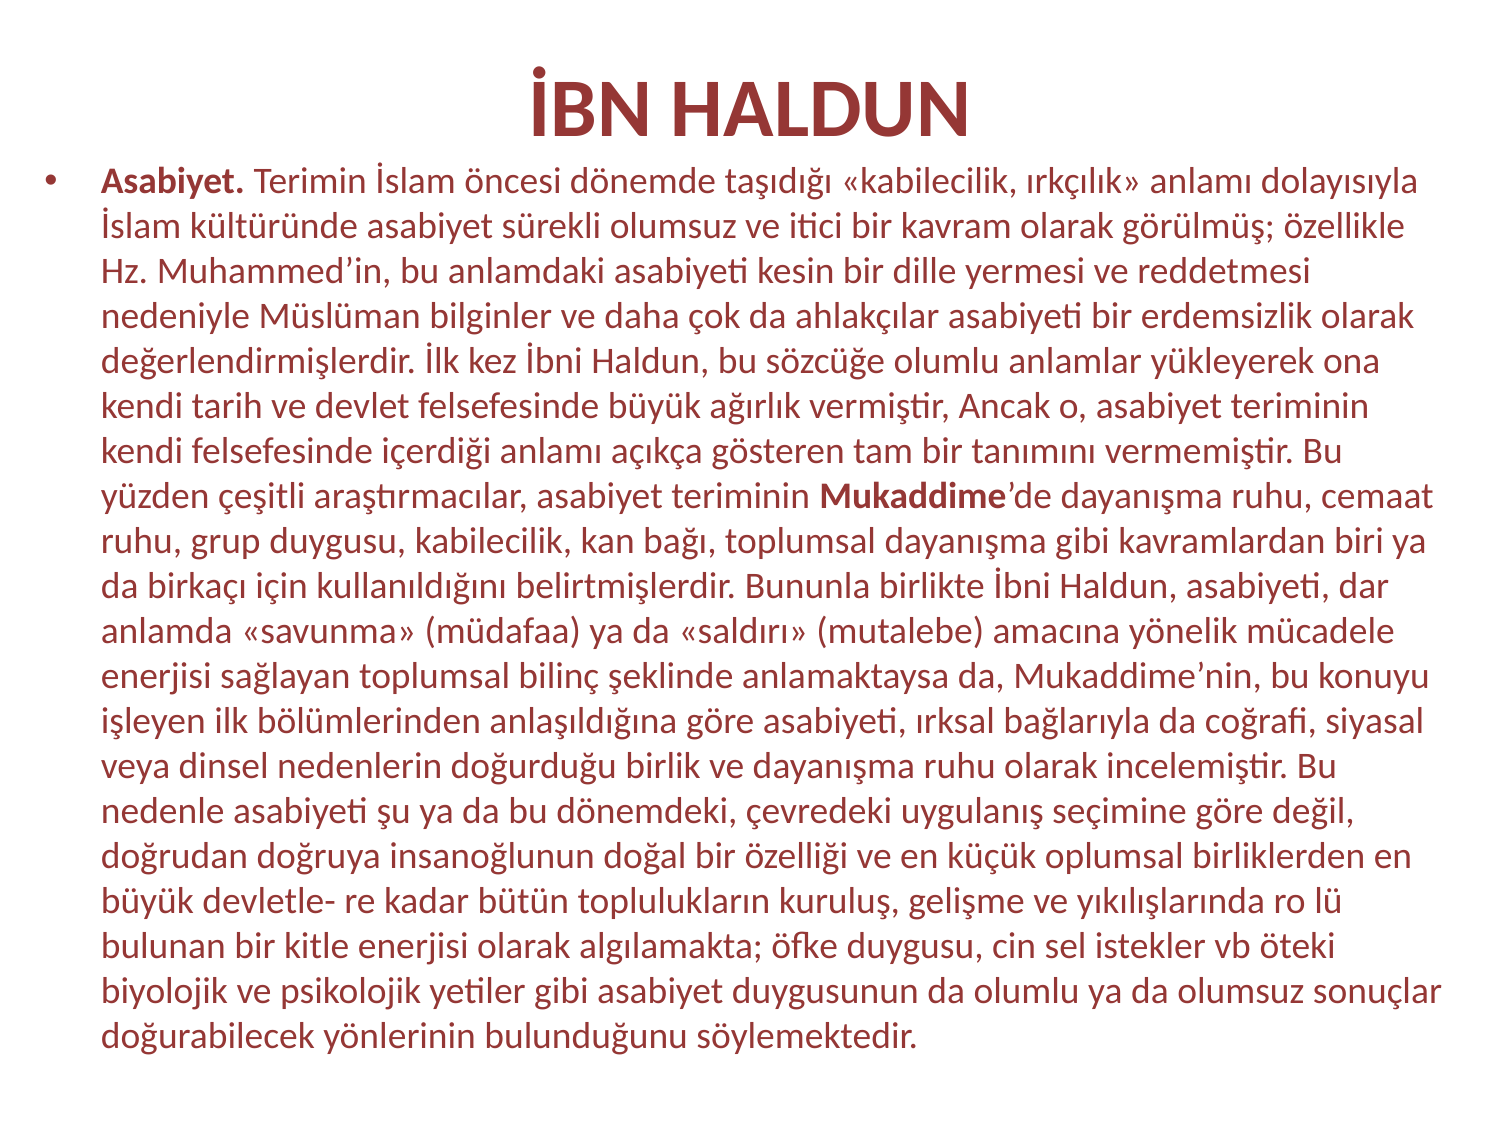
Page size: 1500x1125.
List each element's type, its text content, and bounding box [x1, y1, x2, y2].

list Asabiyet. Terimin İslam öncesi dönemde taşıdığı «kabilecilik, ırkçılık» anlamı dolayısıyla İslam kültüründe asabiyet sürekli olumsuz ve itici bir kavram olarak görülmüş; özellikle Hz. Muhammed’in, bu anlamdaki asabiyeti kesin bir dille yermesi ve reddetmesi nedeniyle Müslüman bilginler ve daha çok da ahlakçılar asabiyeti bir erdemsizlik olarak değerlendirmişlerdir. İlk kez İbni Haldun, bu sözcüğe olumlu anlamlar yükleyerek ona kendi tarih ve devlet felsefesinde büyük ağırlık vermiştir, Ancak o, asabiyet teriminin kendi felsefesinde içerdiği anlamı açıkça gösteren tam bir tanımını vermemiştir. Bu yüzden çeşitli araştırmacılar, asabiyet teriminin Mukaddime’de dayanışma ruhu, cemaat ruhu, grup duygusu, kabilecilik, kan bağı, toplumsal dayanışma gibi kavramlardan biri ya da birkaçı için kullanıldığını belirtmişlerdir. Bununla birlikte İbni Haldun, asabiyeti, dar anlamda «savunma» (müdafaa) ya da «saldırı» (mutalebe) amacına yönelik mücadele enerjisi sağlayan toplumsal bilinç şeklinde anlamaktaysa da, Mukaddime’nin, bu konuyu işleyen ilk bölümlerinden anlaşıldığına göre asabiyeti, ırksal bağlarıyla da coğrafi, siyasal veya dinsel nedenlerin doğurduğu birlik ve dayanışma ruhu olarak incelemiştir. Bu nedenle asabiyeti şu ya da bu dönemdeki, çevredeki uygulanış seçimine göre değil, doğrudan doğruya insanoğlunun doğal bir özelliği ve en küçük oplumsal birliklerden en büyük devletle- re kadar bütün toplulukların kuruluş, gelişme ve yıkılışlarında ro lü bulunan bir kitle enerjisi olarak algılamakta; öfke duygusu, cin sel istekler vb öteki biyolojik ve psikolojik yetiler gibi asabiyet duygusunun da olumlu ya da olumsuz sonuçlar doğurabilecek yönlerinin bulunduğunu söylemektedir. [29, 149, 1471, 1005]
title İBN HALDUN [75, 45, 1425, 149]
